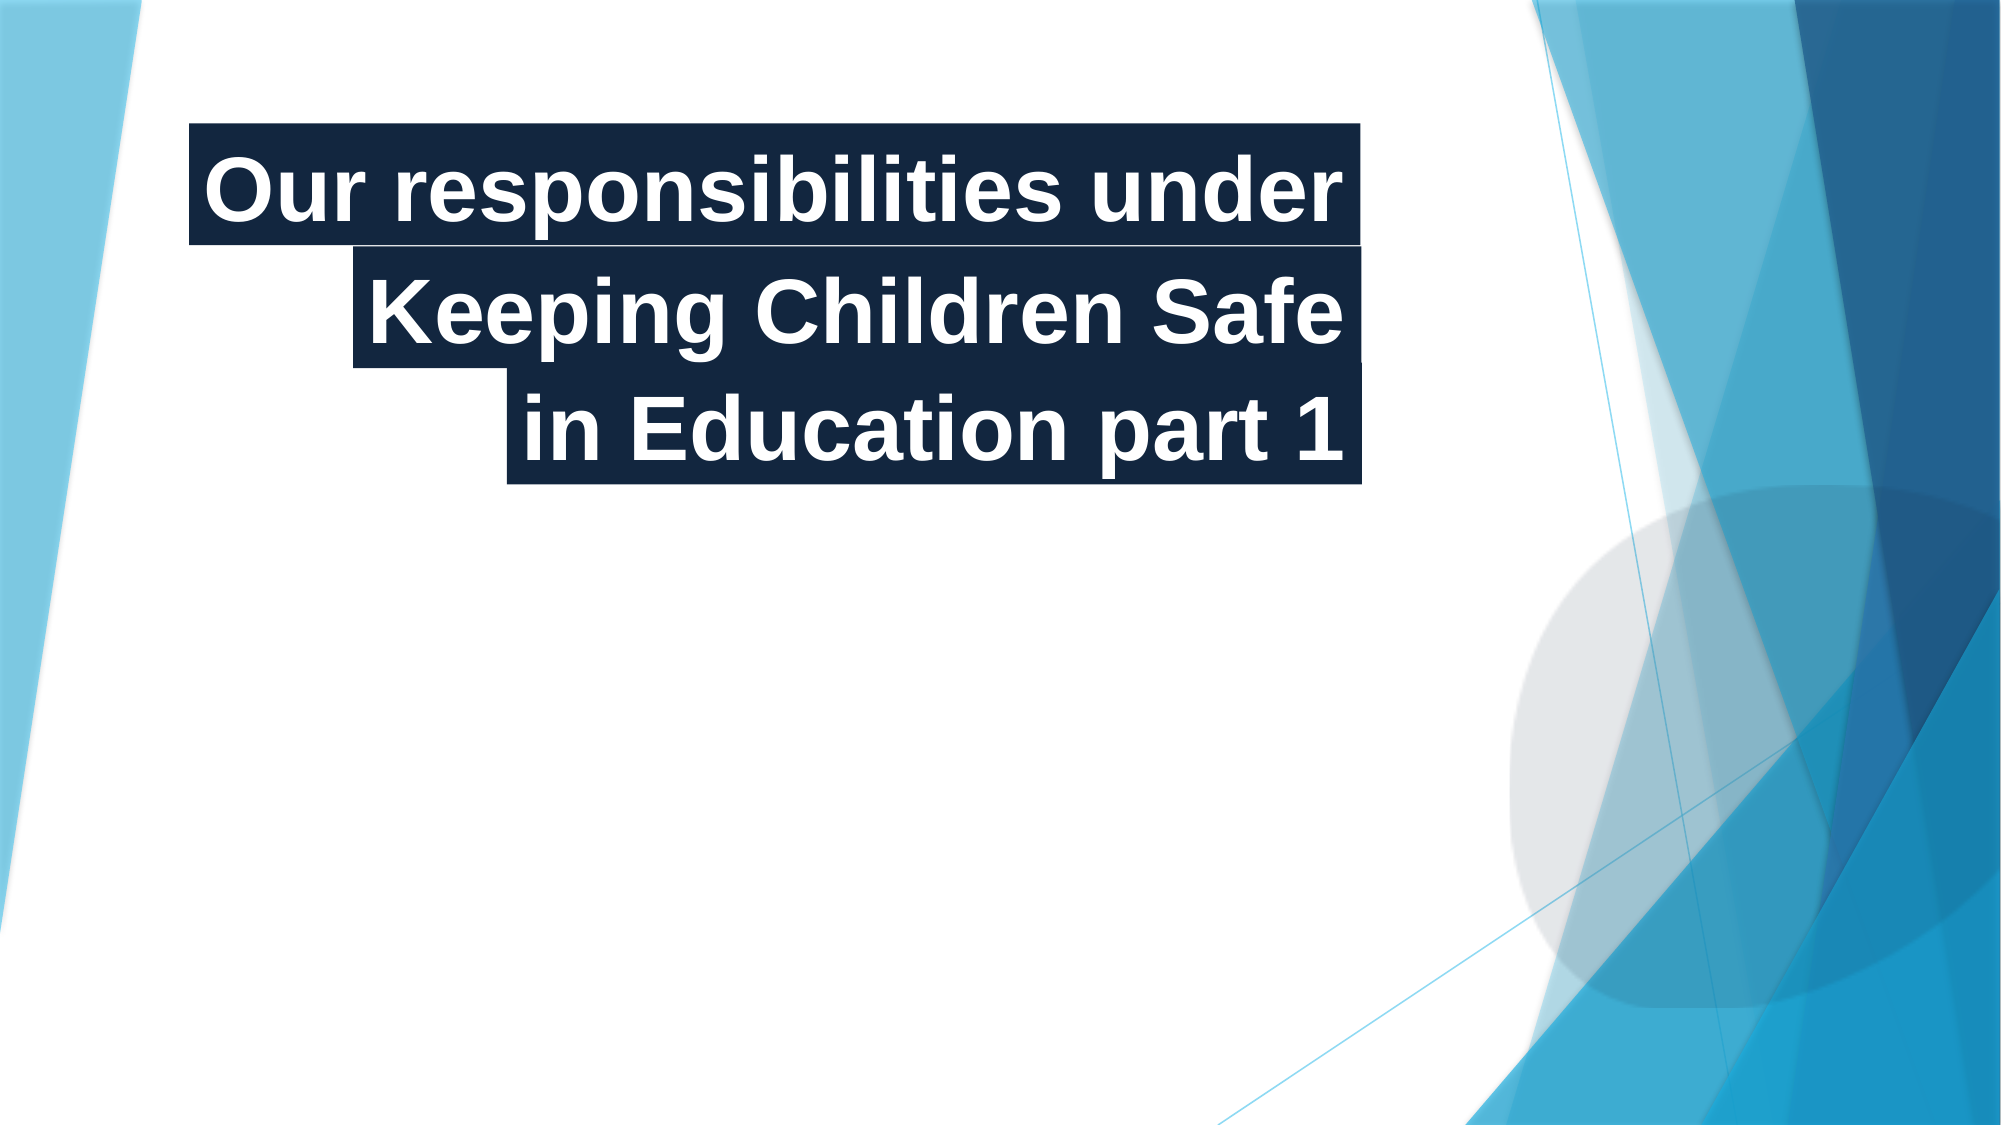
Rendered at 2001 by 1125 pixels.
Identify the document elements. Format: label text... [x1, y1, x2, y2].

picture [1508, 485, 2000, 1009]
text_box Keeping Children Safe [353, 246, 1362, 369]
text_box in Education part 1 [506, 362, 1362, 485]
text_box Our responsibilities under [189, 123, 1361, 246]
